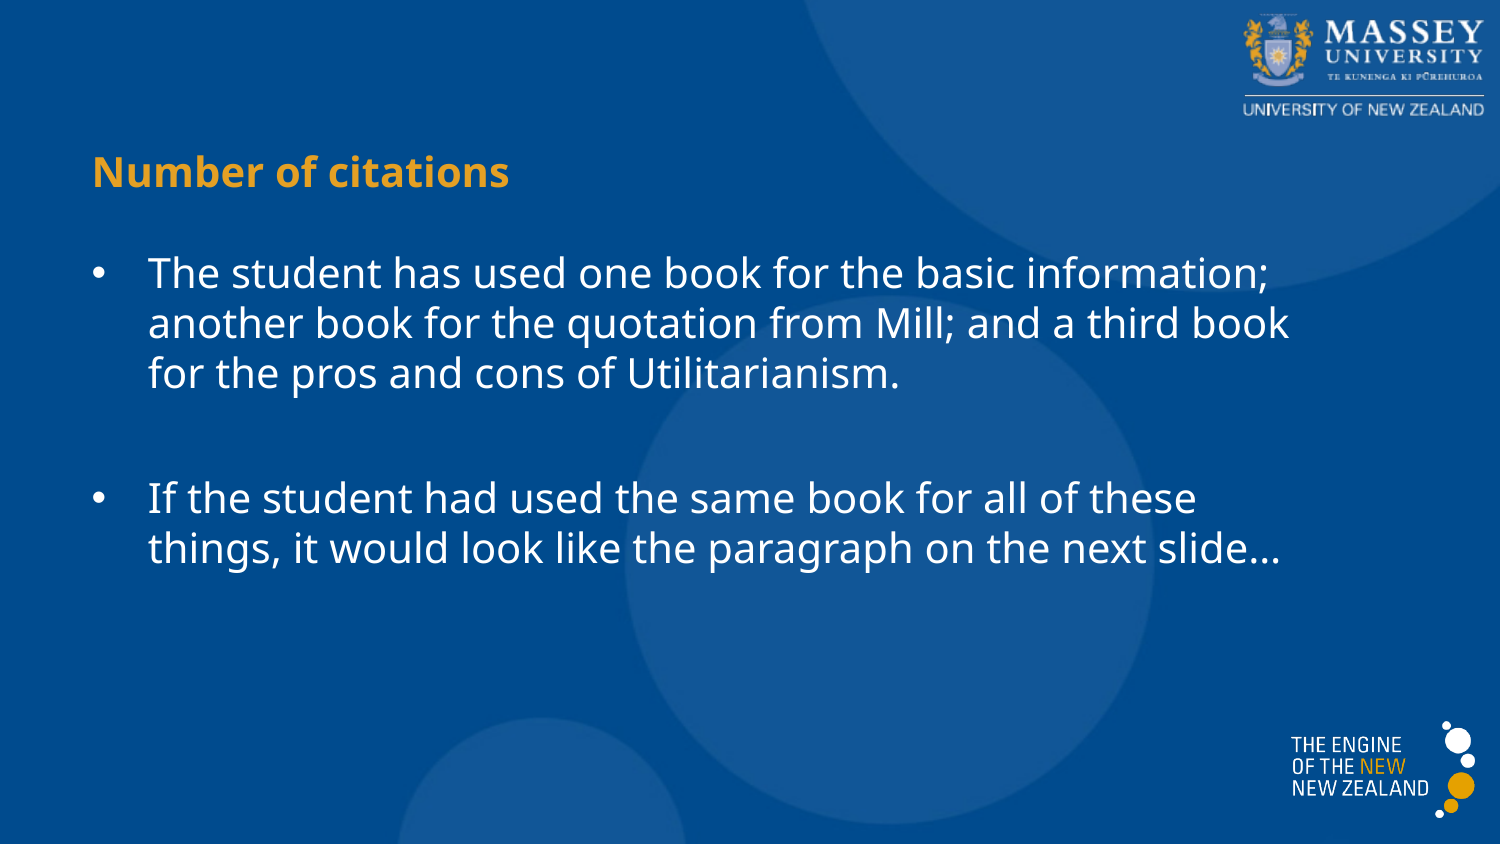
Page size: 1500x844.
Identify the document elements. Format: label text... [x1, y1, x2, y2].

title Number of citations The student has used one book for the basic information; another book for the quotation from Mill; and a third book for the pros and cons of Utilitarianism. If the student had used the same book for all of these things, it would look like the paragraph on the next slide… [76, 138, 1353, 619]
picture [0, 0, 1500, 844]
